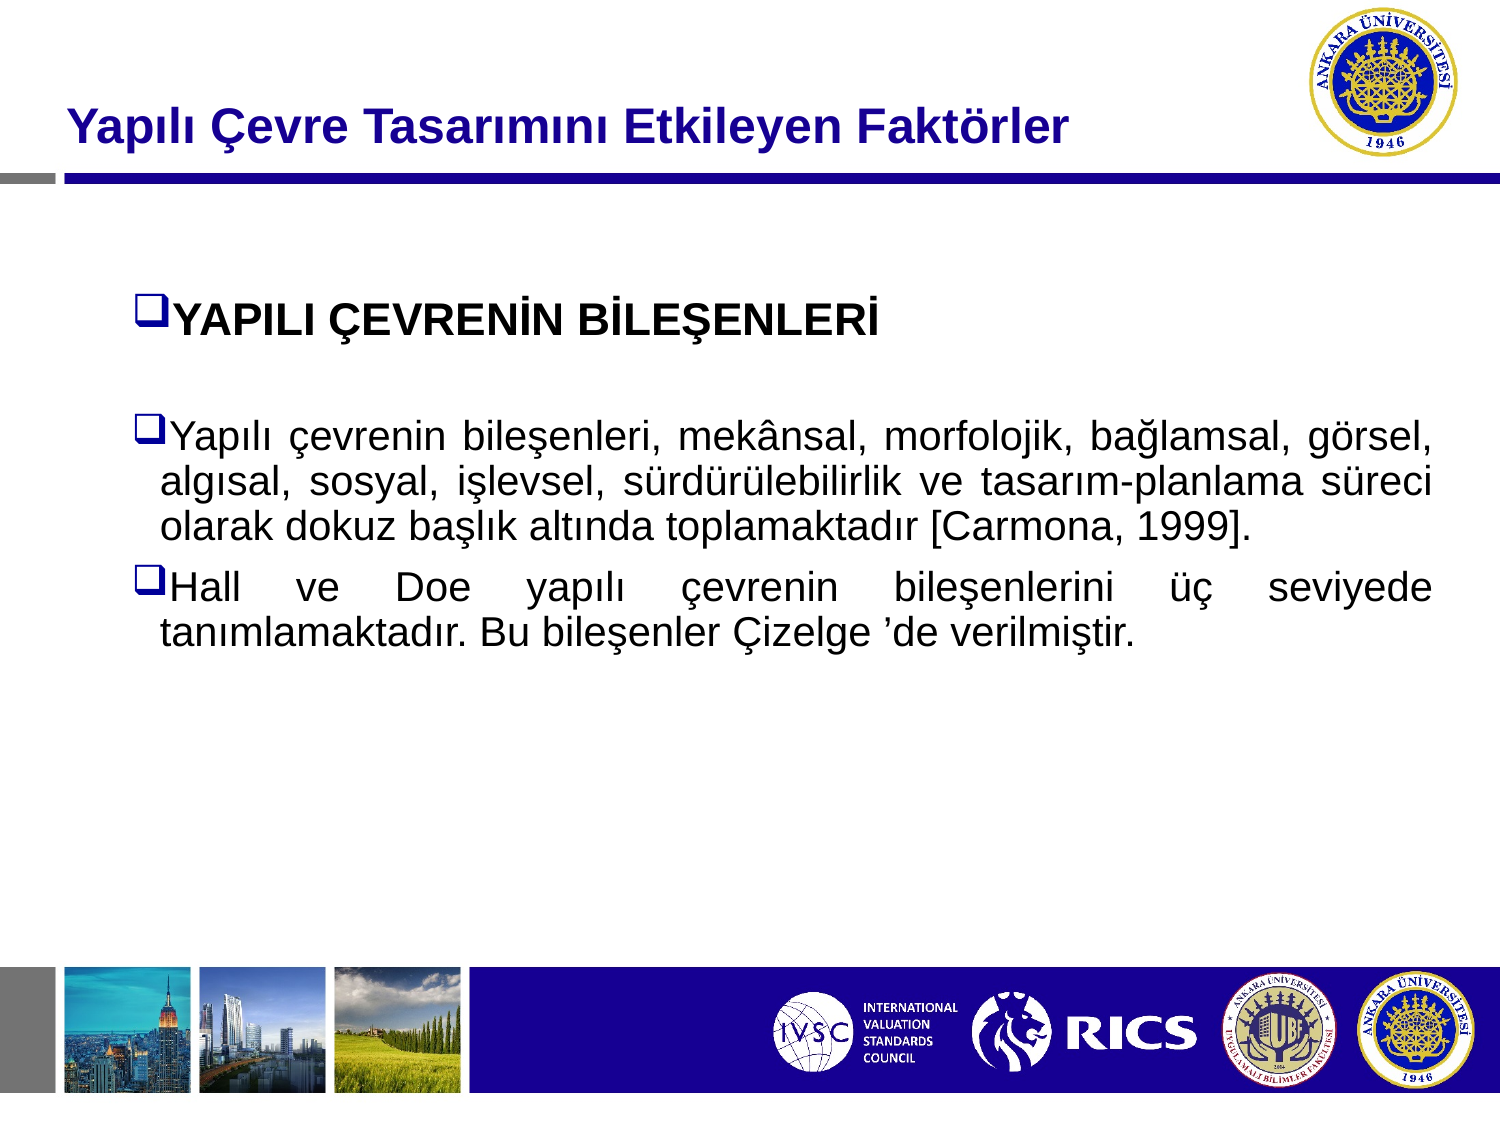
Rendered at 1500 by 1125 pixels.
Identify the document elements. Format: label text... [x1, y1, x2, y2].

picture [0, 0, 1500, 1125]
text_box Yapılı Çevre Tasarımını Etkileyen Faktörler [51, 92, 1270, 177]
text_box YAPILI ÇEVRENİN BİLEŞENLERİ Yapılı çevrenin bileşenleri, mekânsal, morfolojik, bağlamsal, görsel, algısal, sosyal, işlevsel, sürdürülebilirlik ve tasarım-planlama süreci olarak dokuz başlık altında toplamaktadır [Carmona, 1999]. Hall ve Doe yapılı çevrenin bileşenlerini üç seviyede tanımlamaktadır. Bu bileşenler Çizelge ’de verilmiştir. [116, 226, 1449, 703]
list [51, 204, 1449, 925]
